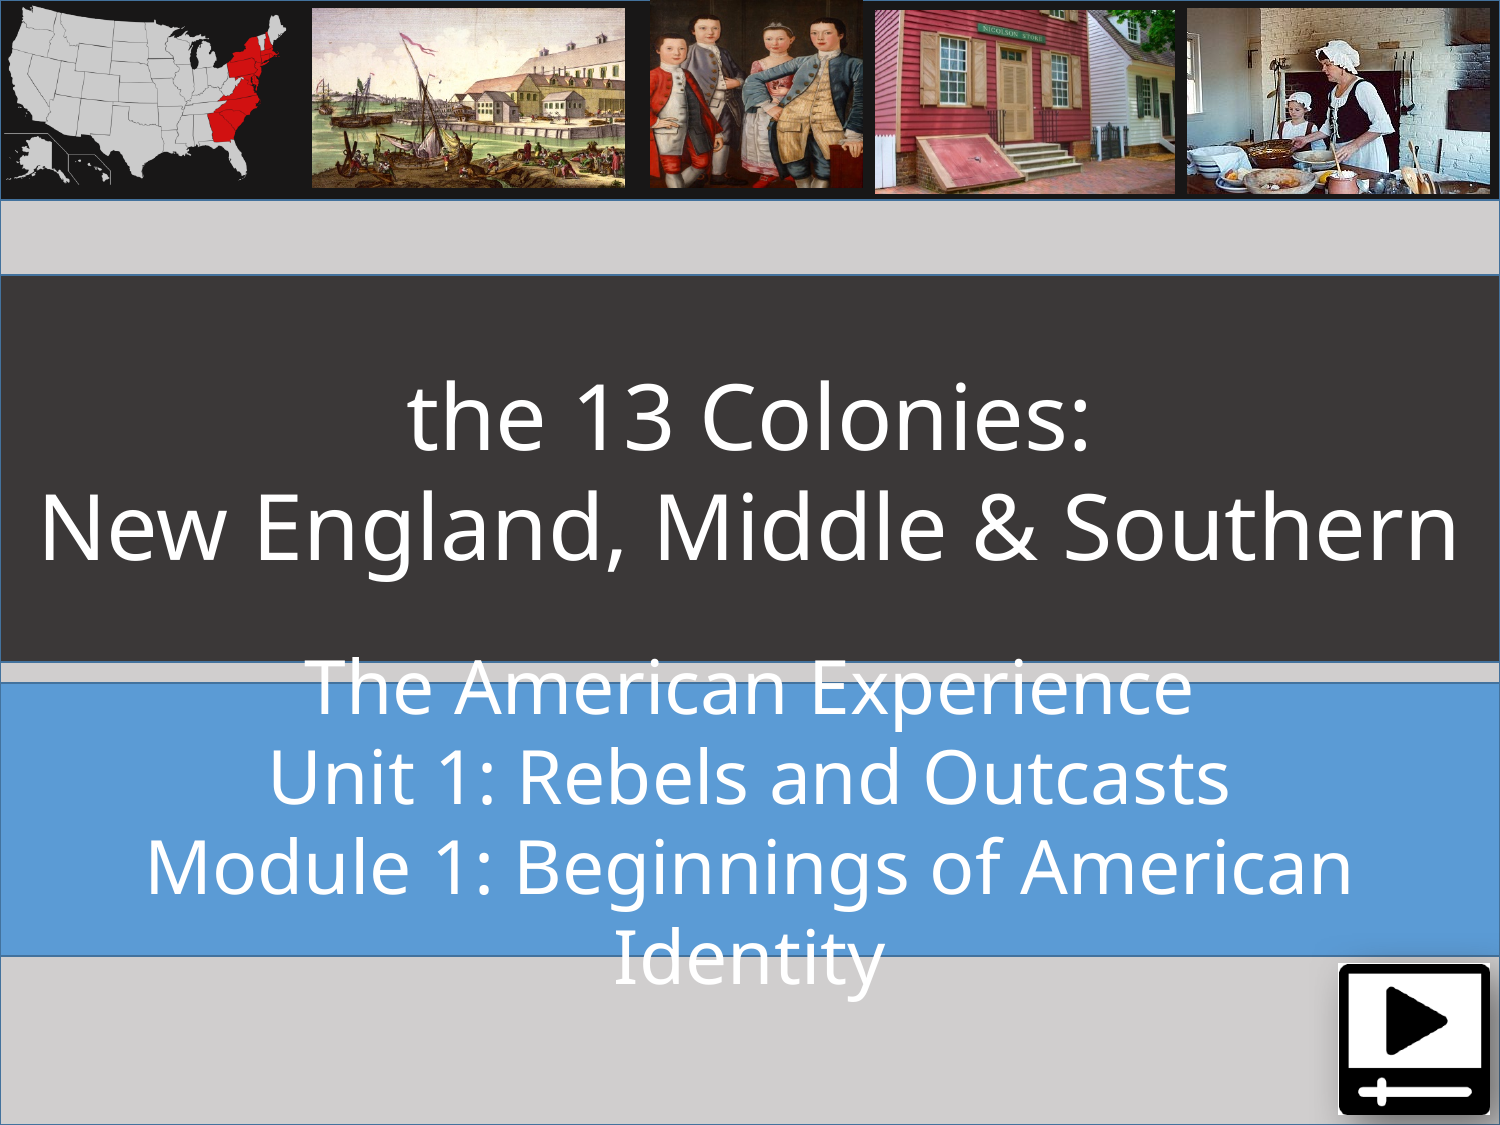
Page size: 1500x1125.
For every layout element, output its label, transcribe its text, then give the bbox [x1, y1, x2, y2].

picture [1187, 8, 1490, 194]
picture [649, 0, 863, 188]
picture [312, 8, 625, 188]
text_box [0, 199, 1500, 274]
picture [874, 10, 1175, 194]
text_box The American Experience Unit 1: Rebels and Outcasts Module 1: Beginnings of American Identity [0, 682, 1500, 957]
text_box the 13 Colonies: New England, Middle & Southern [0, 274, 1500, 663]
picture [0, 0, 289, 200]
picture [1338, 963, 1490, 1115]
text_box [289, 0, 1500, 199]
text_box [0, 957, 1343, 1125]
text_box [0, 663, 1500, 682]
